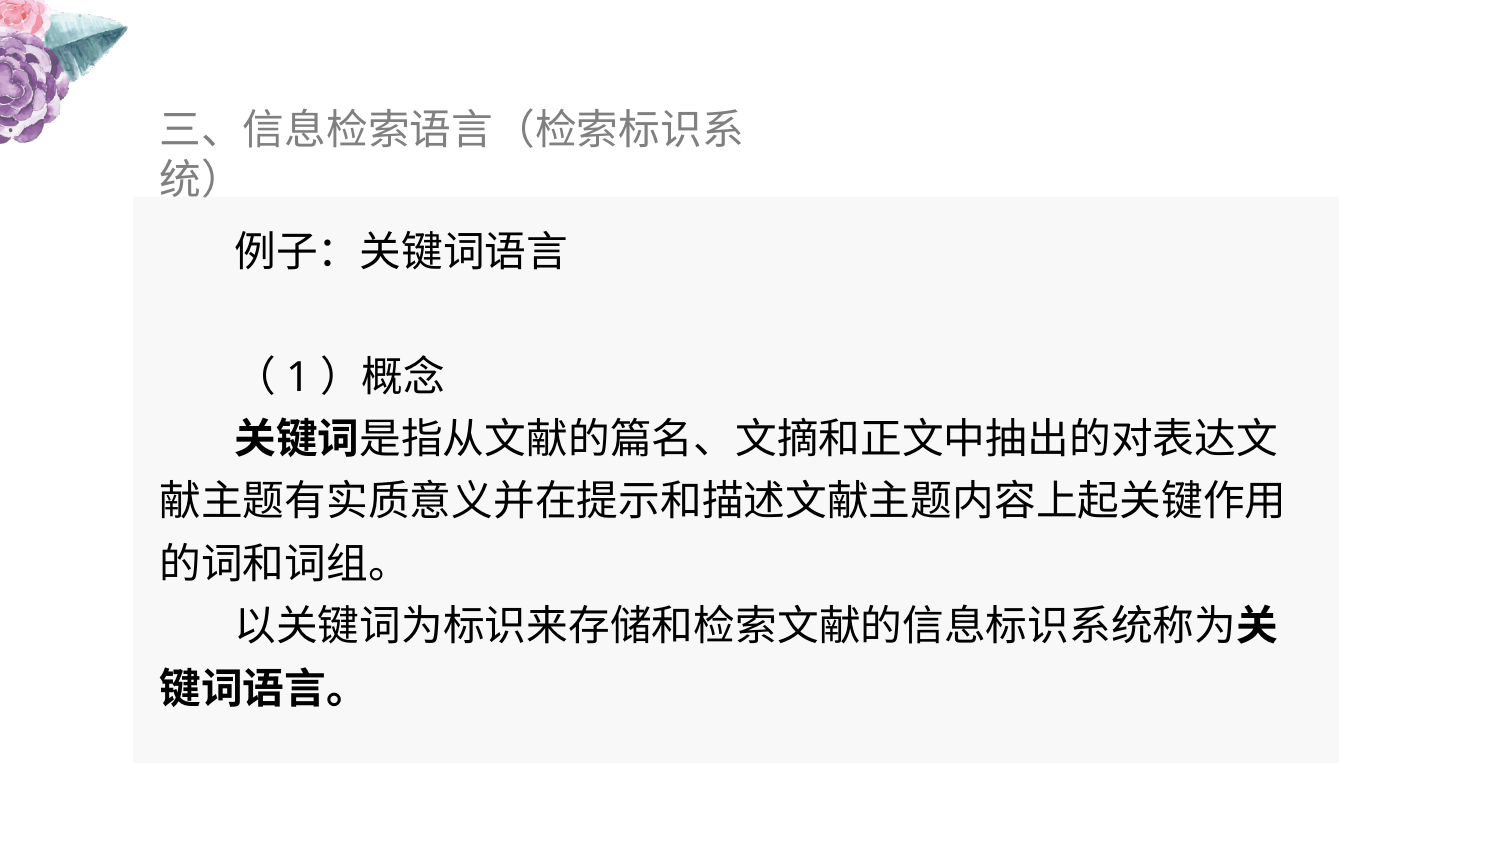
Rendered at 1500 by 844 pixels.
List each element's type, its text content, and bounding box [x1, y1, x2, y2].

text_box 三、信息检索语言（检索标识系统） [159, 102, 798, 196]
text_box [132, 196, 1340, 763]
picture [0, 0, 128, 144]
text_box 例子：关键词语言 （1）概念 关键词是指从文献的篇名、文摘和正文中抽出的对表达文献主题有实质意义并在提示和描述文献主题内容上起关键作用的词和词组。 以关键词为标识来存储和检索文献的信息标识系统称为关键词语言。 [159, 209, 1309, 726]
